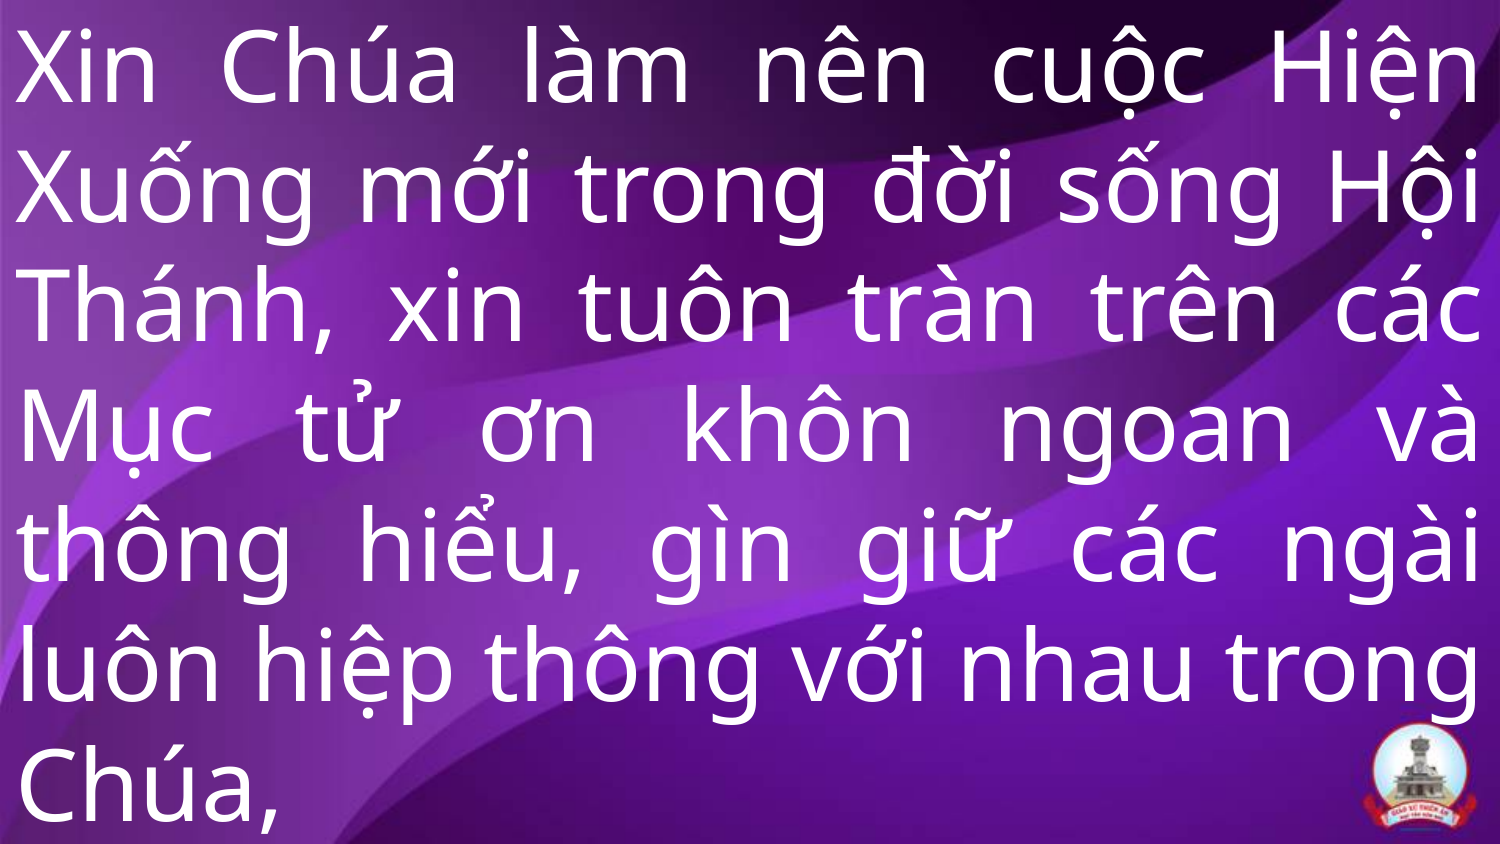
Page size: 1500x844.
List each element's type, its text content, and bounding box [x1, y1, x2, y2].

title Xin Chúa làm nên cuộc Hiện Xuống mới trong đời sống Hội Thánh, xin tuôn tràn trên các Mục tử ơn khôn ngoan và thông hiểu, gìn giữ các ngài luôn hiệp thông với nhau trong Chúa, [0, 0, 1500, 844]
